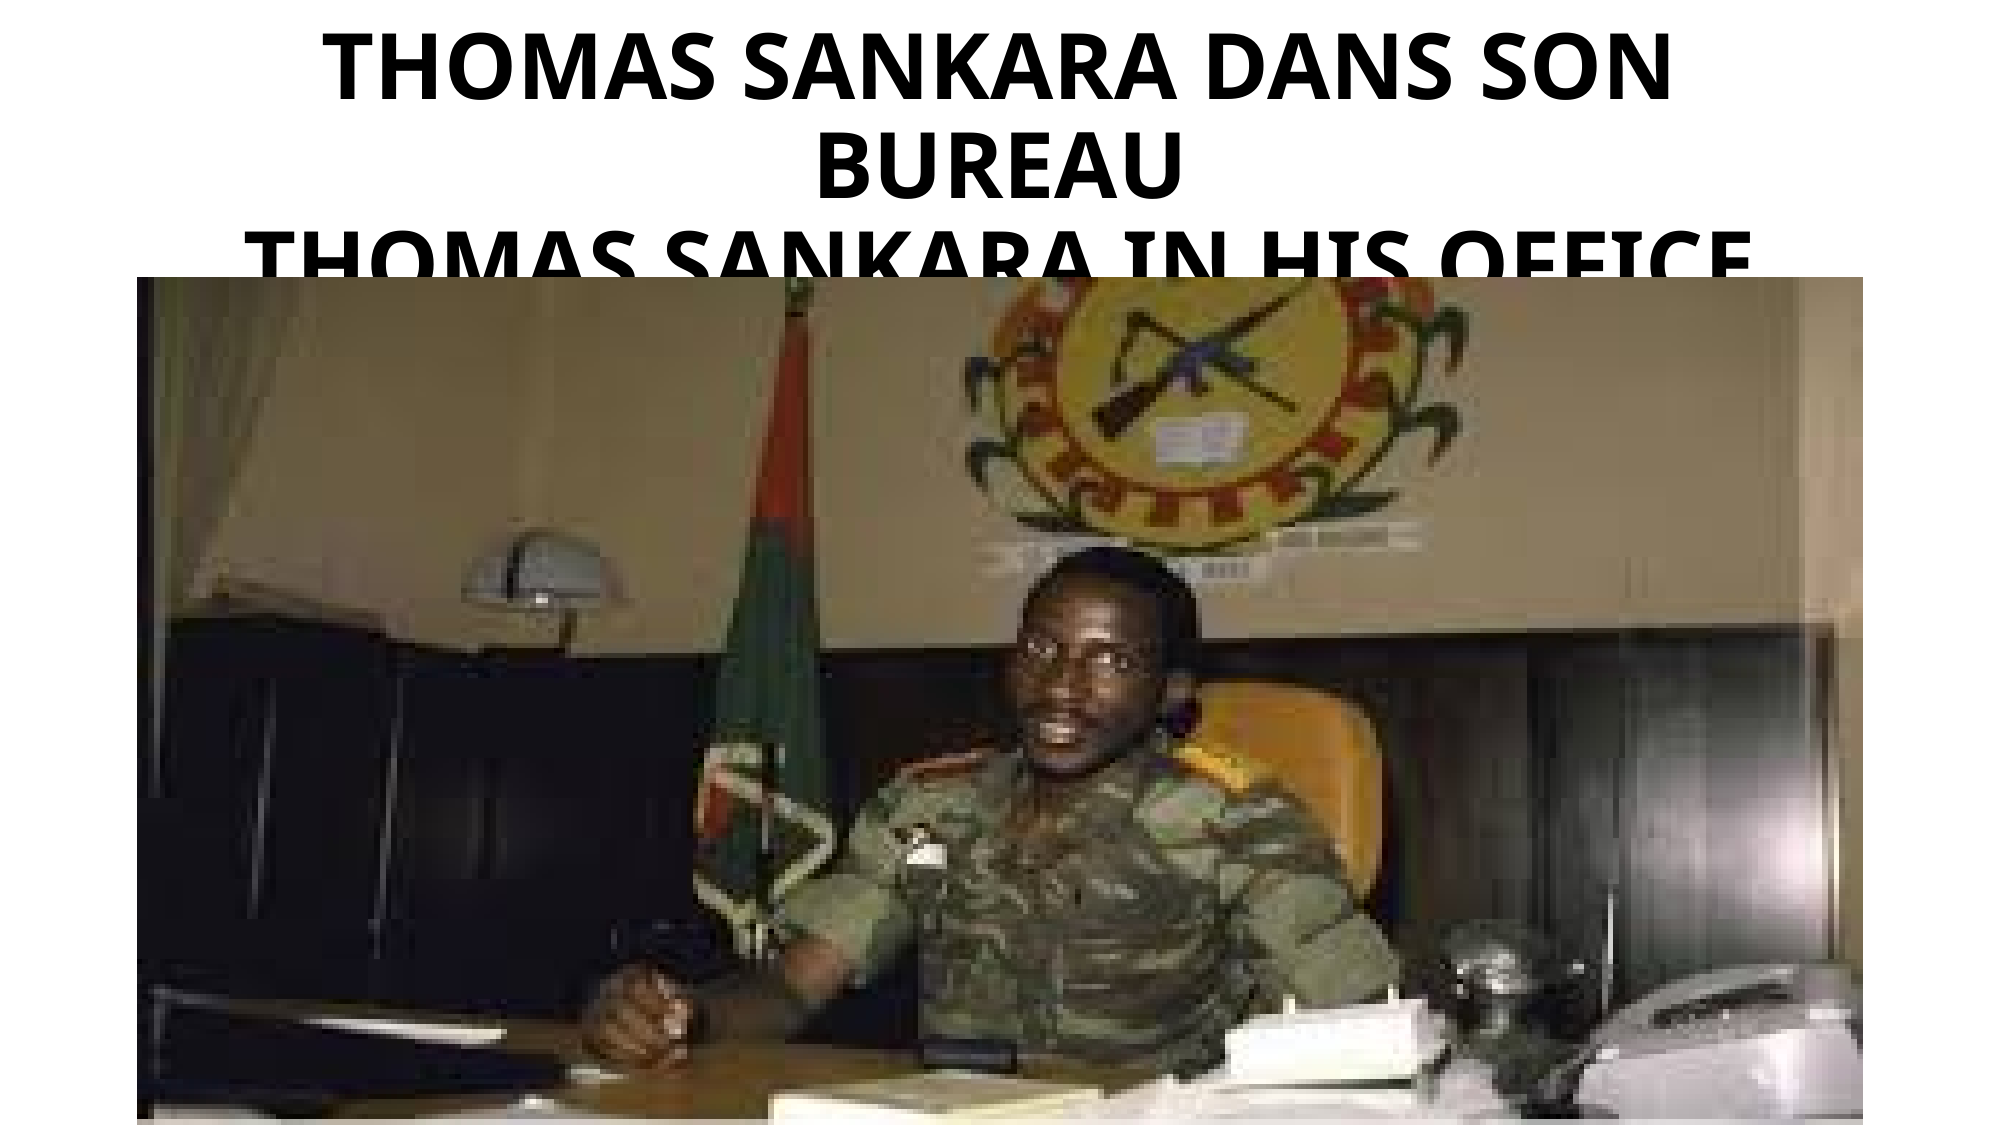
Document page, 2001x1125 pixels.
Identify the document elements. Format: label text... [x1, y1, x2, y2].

title THOMAS SANKARA DANS SON BUREAU THOMAS SANKARA IN HIS OFFICE [137, 59, 1863, 277]
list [137, 277, 1863, 1125]
